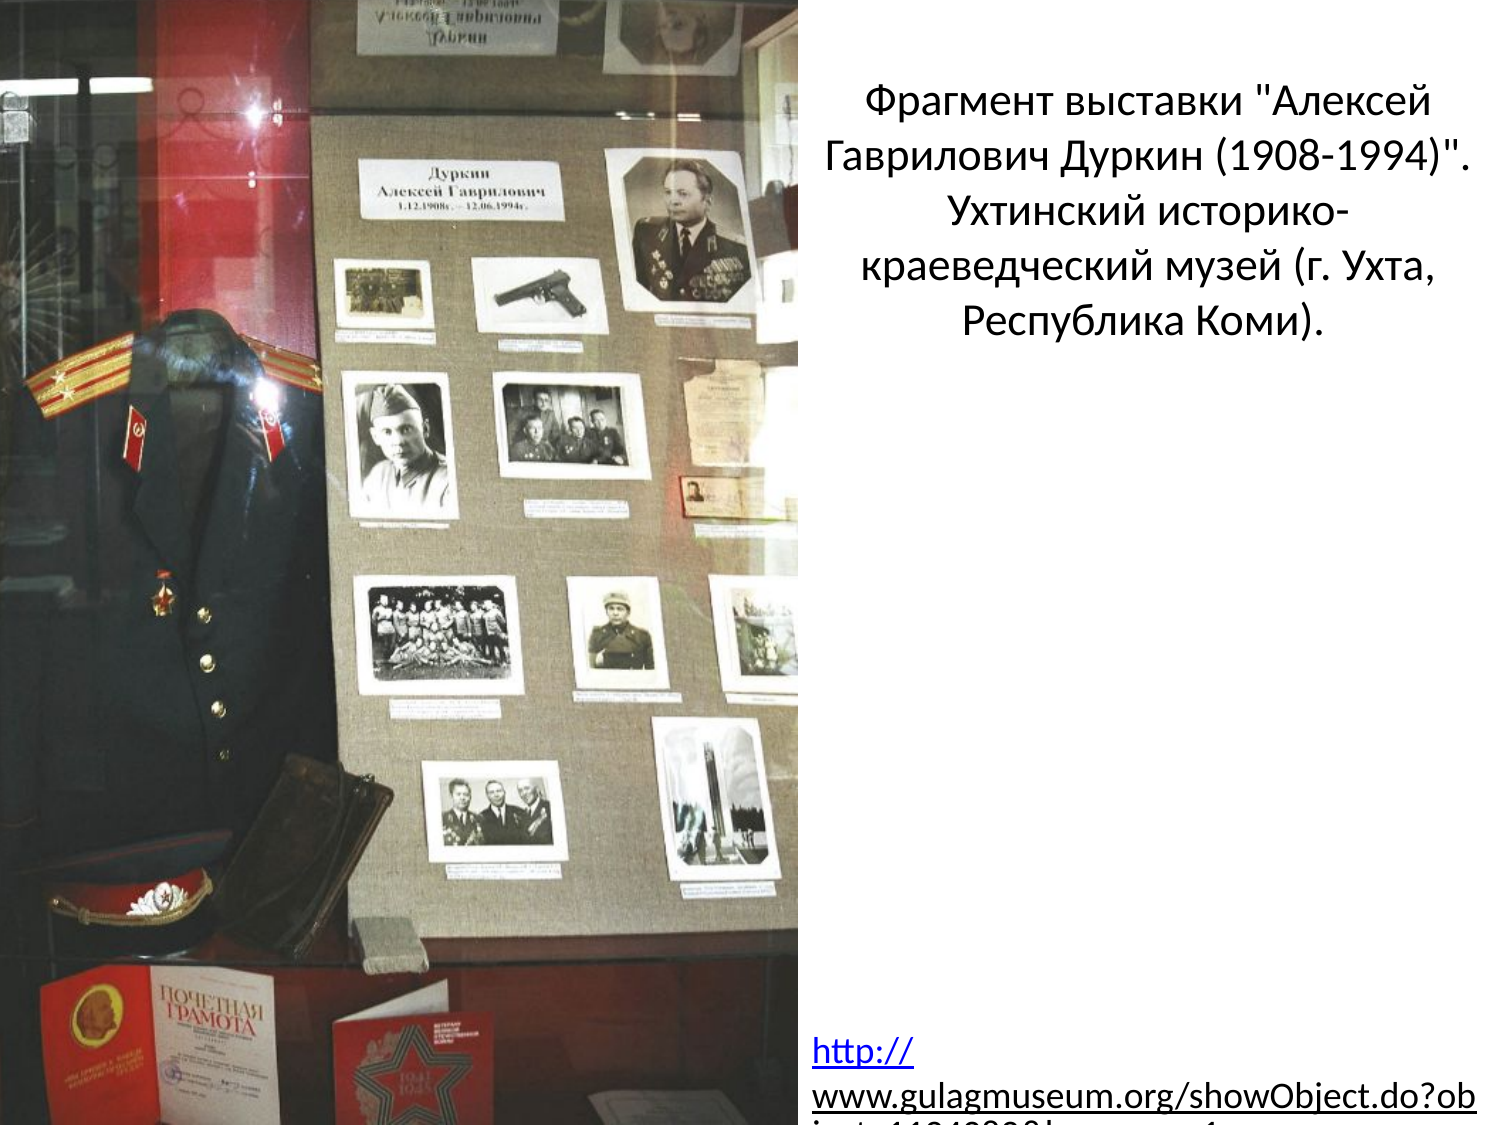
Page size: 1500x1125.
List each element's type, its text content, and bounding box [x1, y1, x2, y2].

picture [0, 0, 798, 1125]
text_box http://www.gulagmuseum.org/showObject.do?object=1124282&language=1 [801, 1018, 1500, 1125]
title Фрагмент выставки "Алексей Гаврилович Дуркин (1908-1994)". Ухтинский историко-краеведческий музей (г. Ухта, Республика Коми). [802, 113, 1500, 302]
